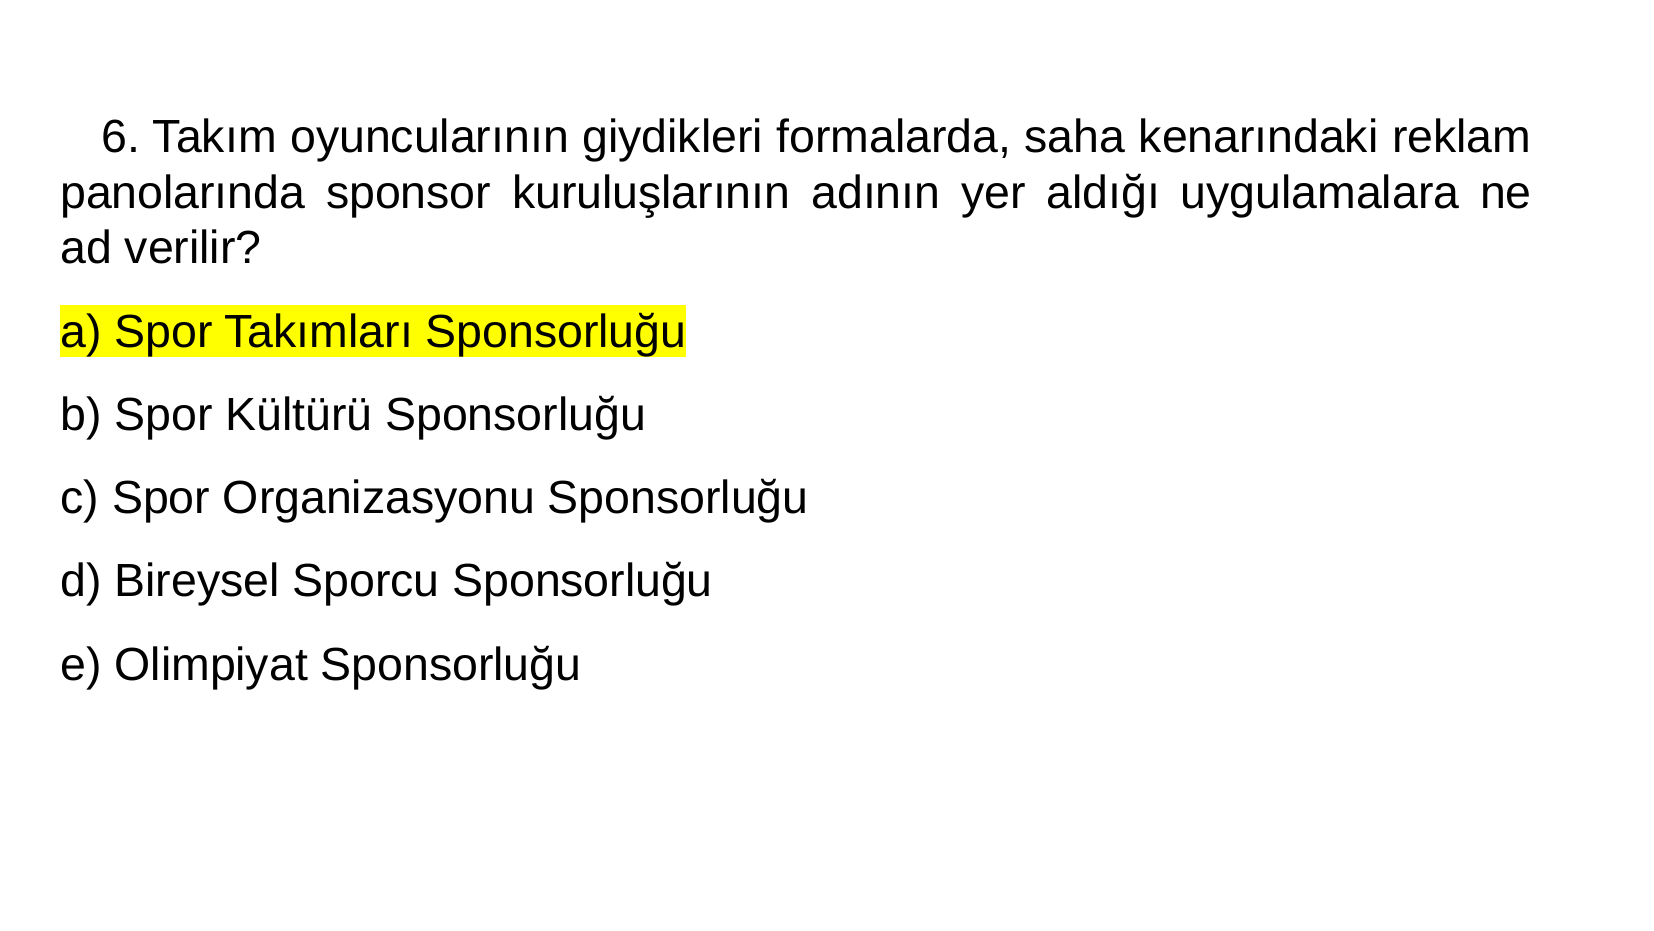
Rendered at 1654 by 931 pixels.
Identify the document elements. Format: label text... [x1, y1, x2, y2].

list 6. Takım oyuncularının giydikleri formalarda, saha kenarındaki reklam panolarında sponsor kuruluşlarının adının yer aldığı uygulamalara ne ad verilir? a) Spor Takımları Sponsorluğu b) Spor Kültürü Sponsorluğu c) Spor Organizasyonu Sponsorluğu d) Bireysel Sporcu Sponsorluğu e) Olimpiyat Sponsorluğu [60, 22, 1532, 865]
